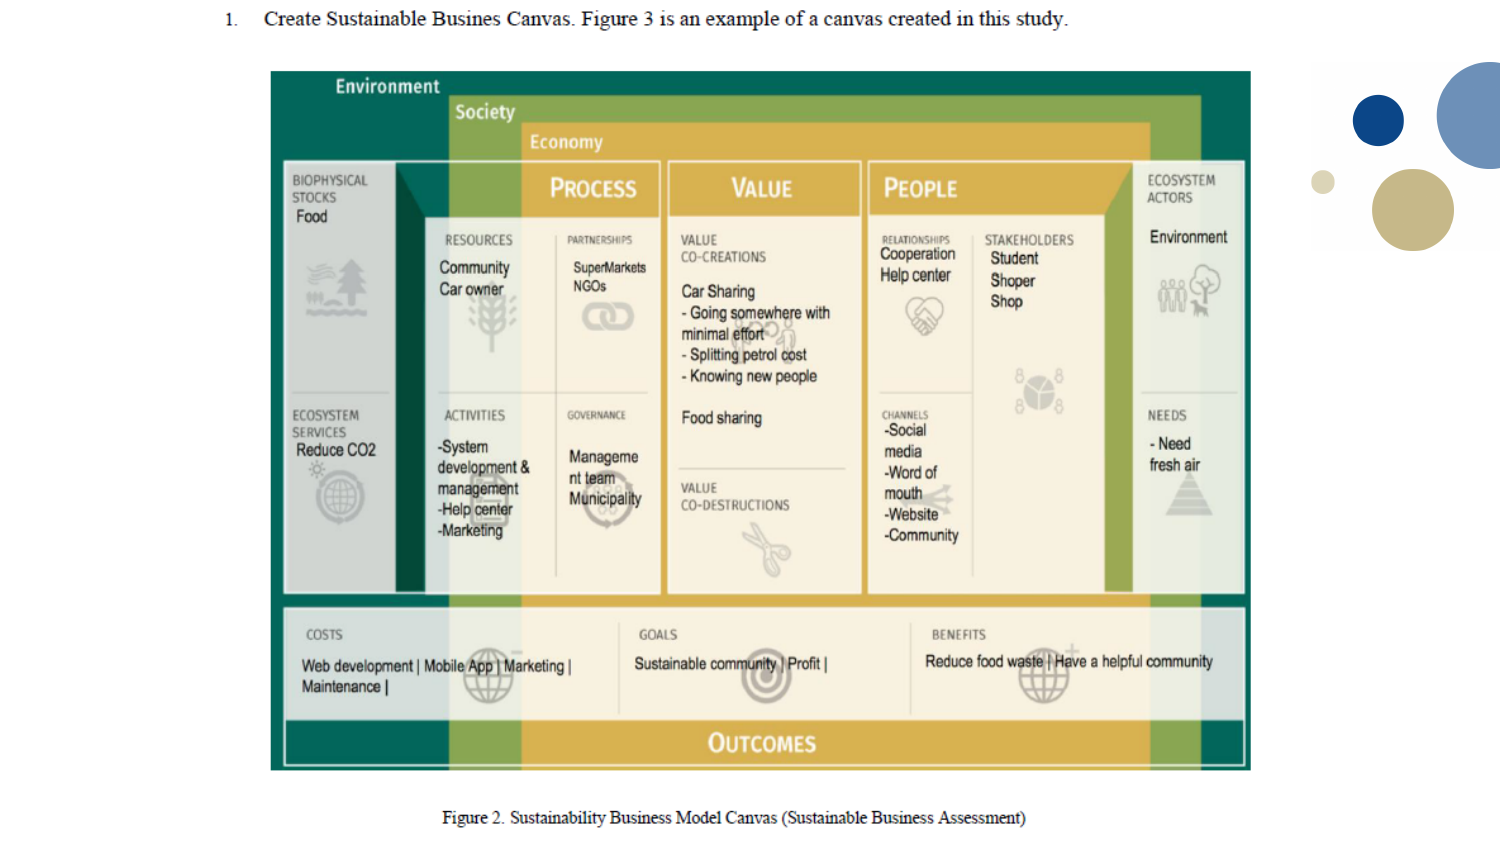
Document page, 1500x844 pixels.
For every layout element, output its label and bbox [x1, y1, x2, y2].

picture [1311, 62, 1500, 251]
picture [200, 0, 1300, 844]
